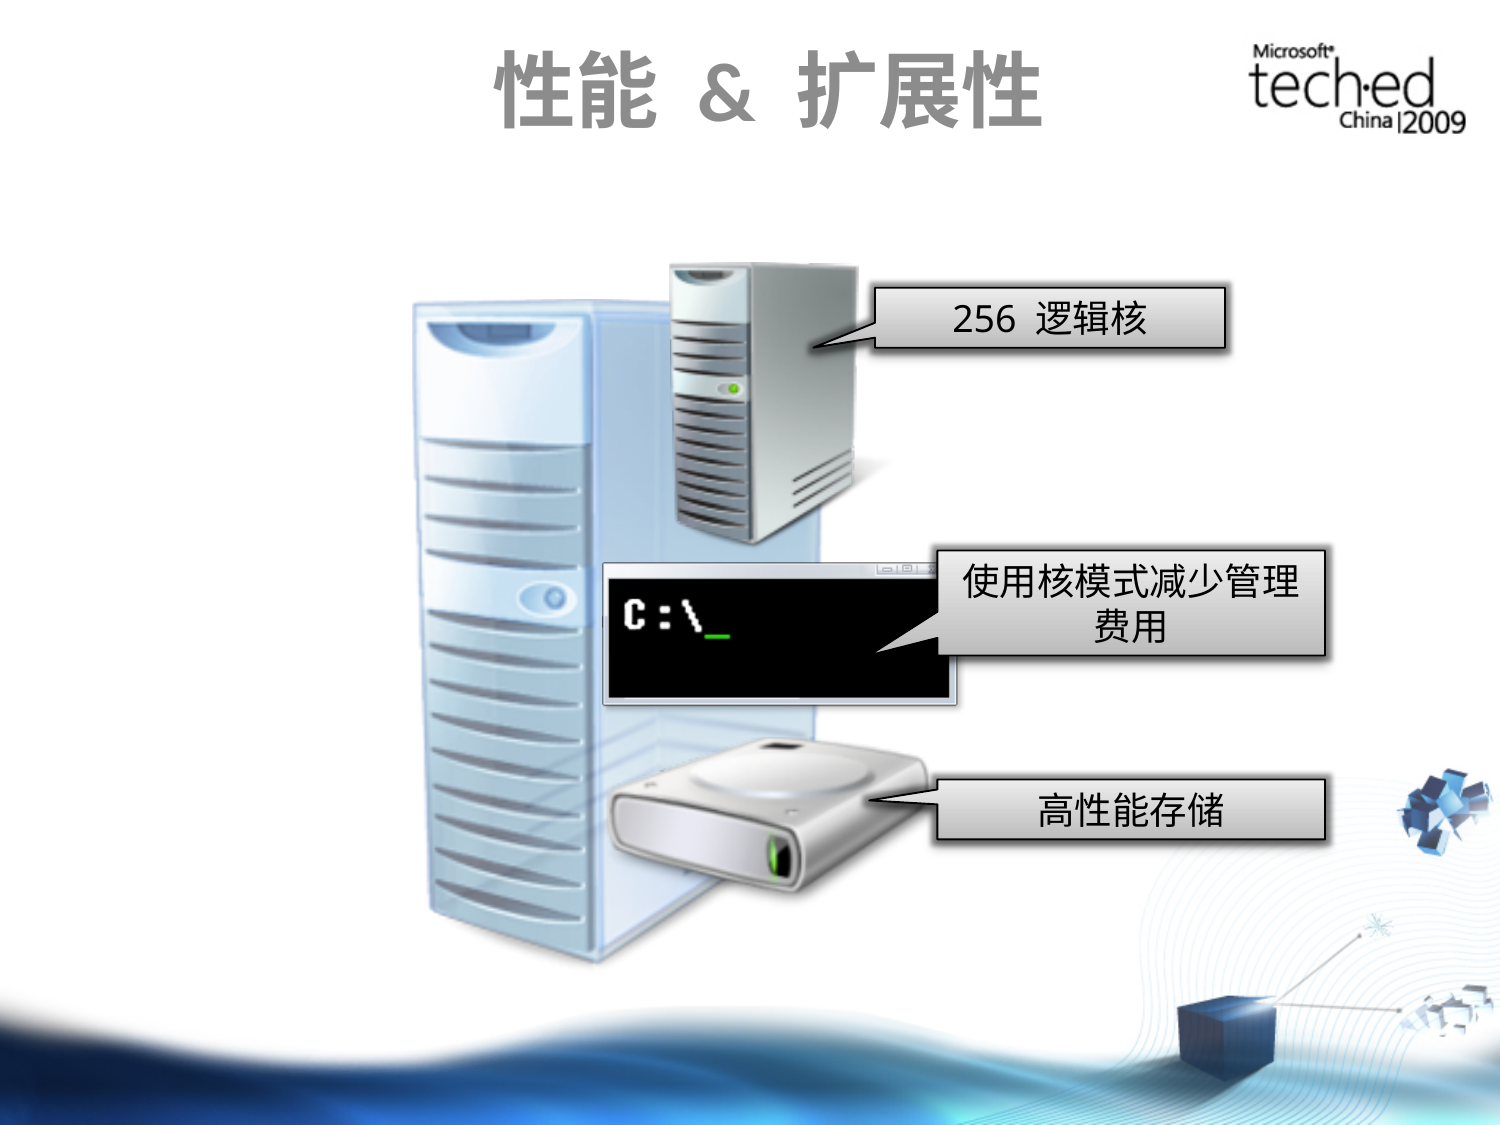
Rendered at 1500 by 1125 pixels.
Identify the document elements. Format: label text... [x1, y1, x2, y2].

text_box 高性能存储 [966, 778, 1326, 841]
picture [0, 0, 1500, 1125]
text_box 256 逻辑核 [902, 286, 1226, 349]
title 性能 & 扩展性 [62, 37, 1475, 161]
text_box 使用核模式减少管理费用 [936, 549, 1326, 657]
